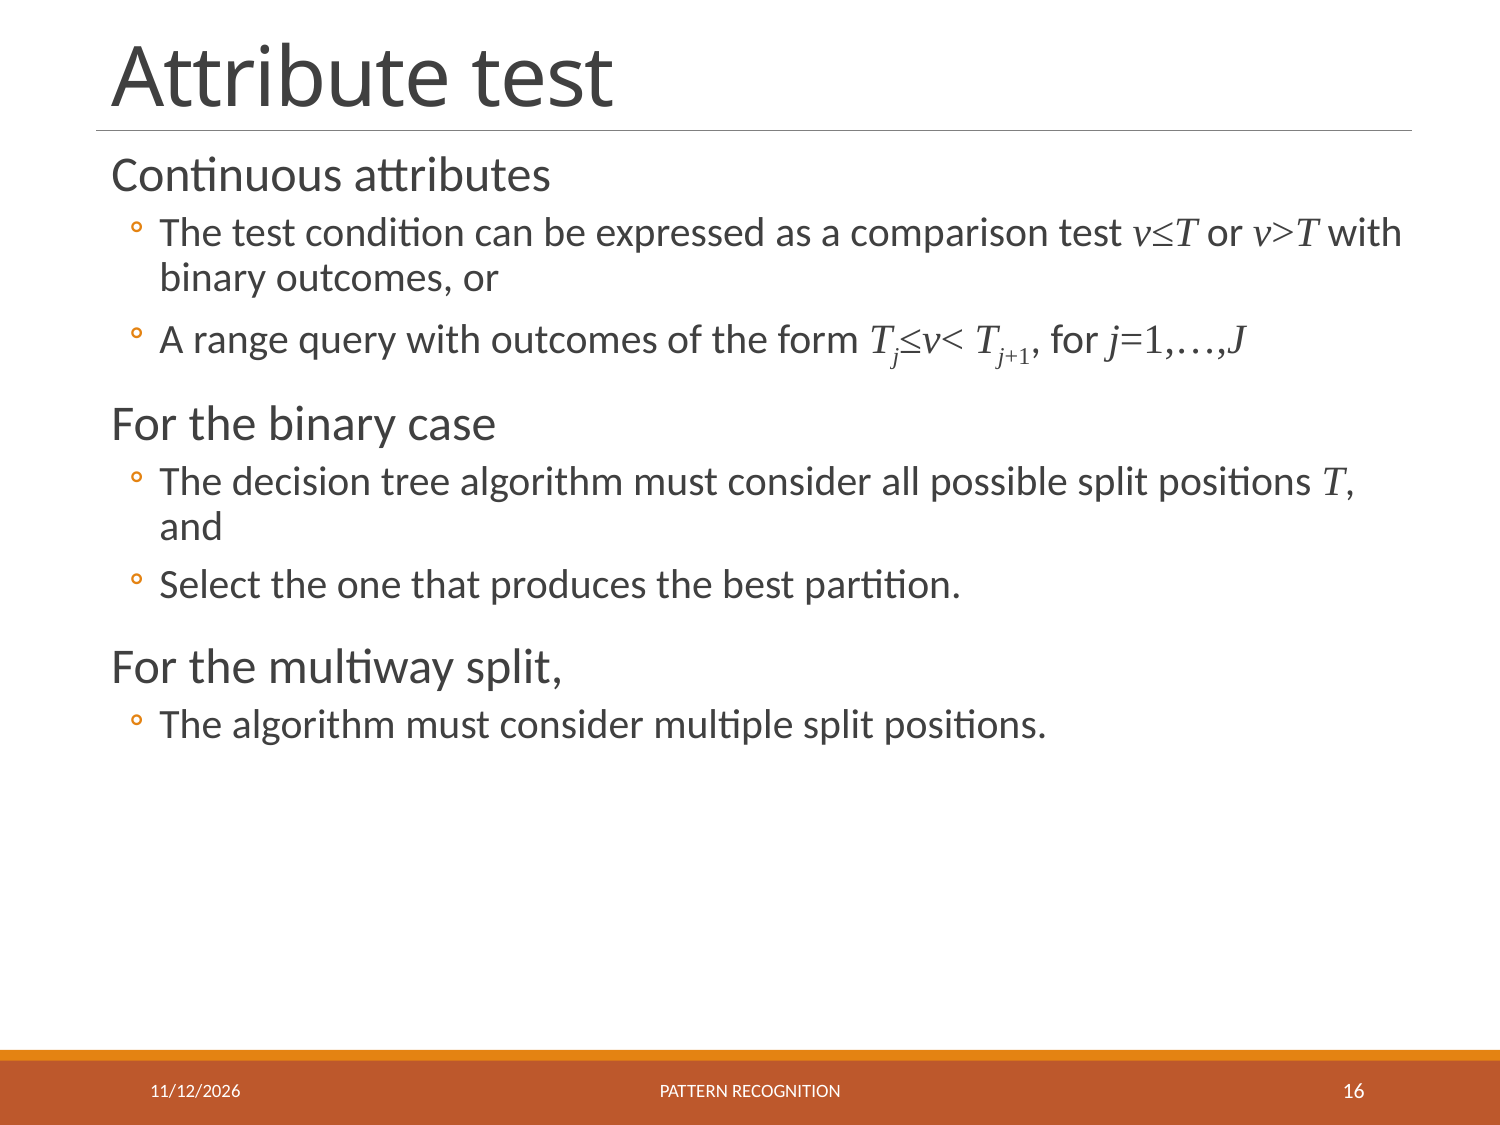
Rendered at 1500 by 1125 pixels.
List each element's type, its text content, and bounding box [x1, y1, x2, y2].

footer Pattern recognition [453, 1059, 1047, 1120]
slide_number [135, 1059, 440, 1120]
slide_number 16 [1218, 1059, 1380, 1120]
list Continuous attributes The test condition can be expressed as a comparison test v≤T or v>T with binary outcomes, or A range query with outcomes of the form Tj≤v< Tj+1, for j=1,…,J For the binary case The decision tree algorithm must consider all possible split positions T, and Select the one that produces the best partition. For the multiway split, The algorithm must consider multiple split positions. [96, 140, 1413, 1034]
title Attribute test [96, 19, 1413, 131]
